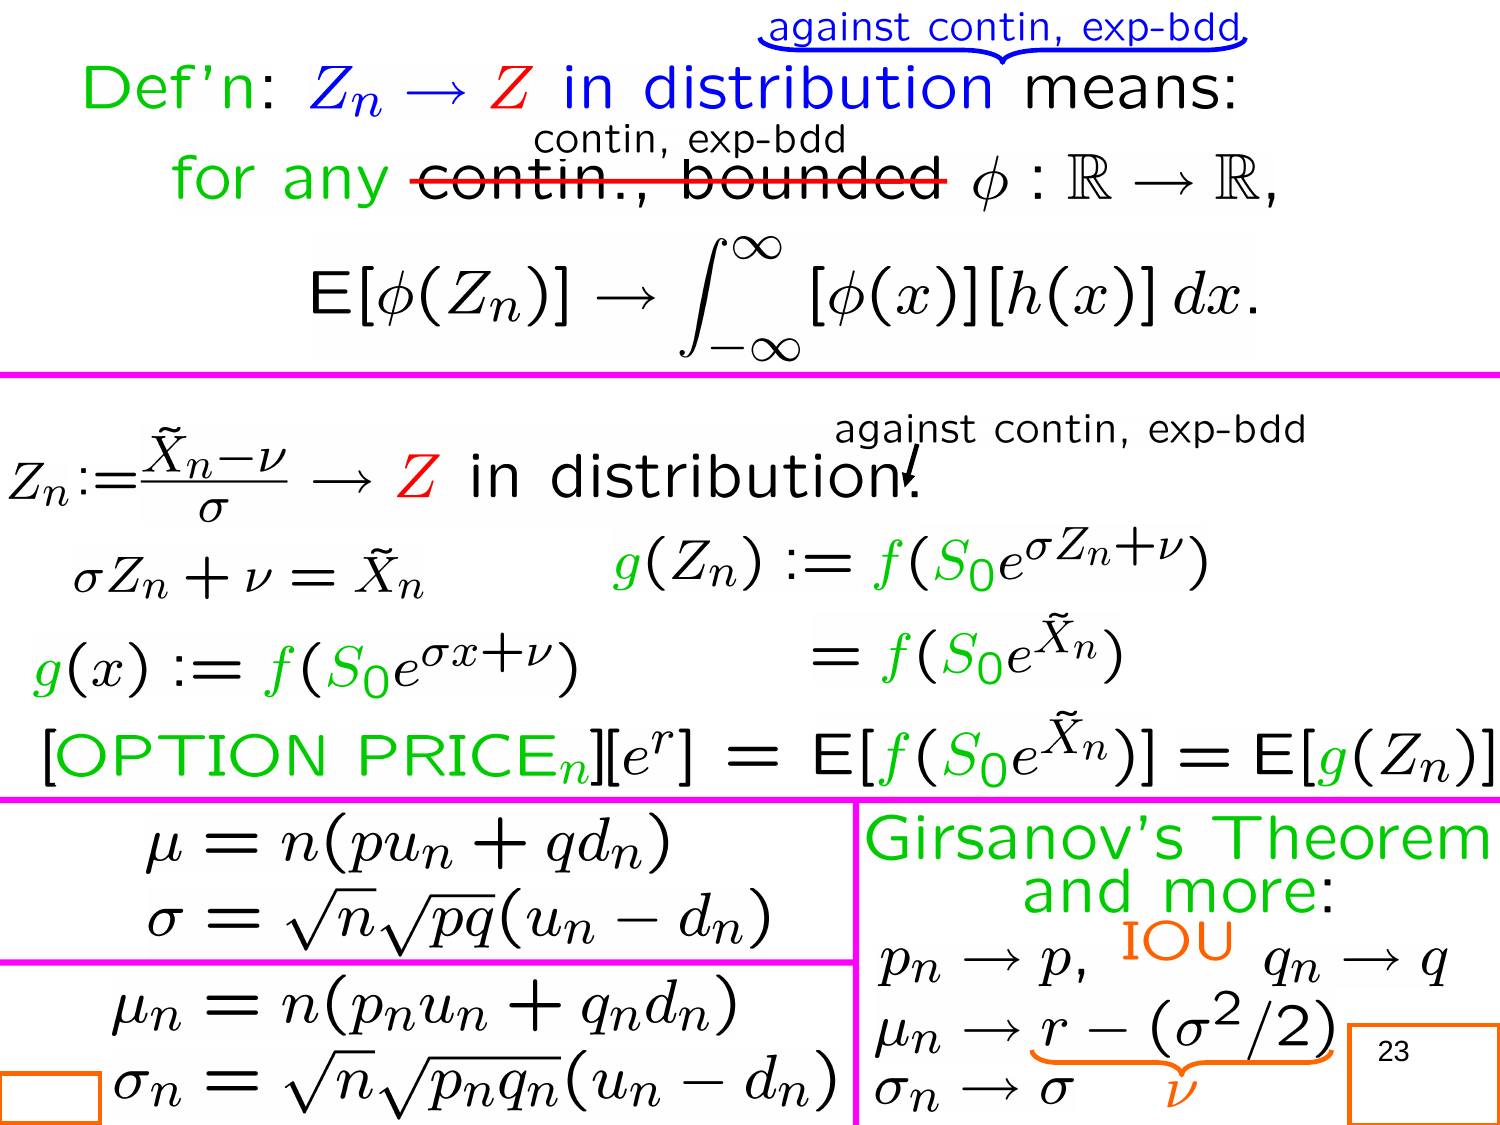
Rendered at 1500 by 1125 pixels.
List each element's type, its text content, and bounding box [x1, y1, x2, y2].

picture [866, 812, 1488, 863]
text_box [1031, 1049, 1332, 1108]
picture [1177, 728, 1494, 788]
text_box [112, 974, 838, 1122]
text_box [146, 812, 770, 959]
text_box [6, 462, 138, 507]
slide_number 23 [1338, 1024, 1425, 1103]
text_box [1349, 1025, 1500, 1125]
picture [874, 918, 1450, 1063]
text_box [834, 414, 1305, 488]
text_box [44, 728, 692, 788]
picture [813, 710, 1154, 788]
picture [73, 546, 426, 601]
picture [1023, 865, 1331, 913]
text_box [0, 1073, 100, 1124]
picture [725, 746, 780, 768]
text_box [84, 12, 1276, 363]
picture [874, 1076, 1076, 1113]
picture [810, 612, 1122, 685]
picture [31, 629, 577, 700]
picture [138, 424, 1208, 592]
